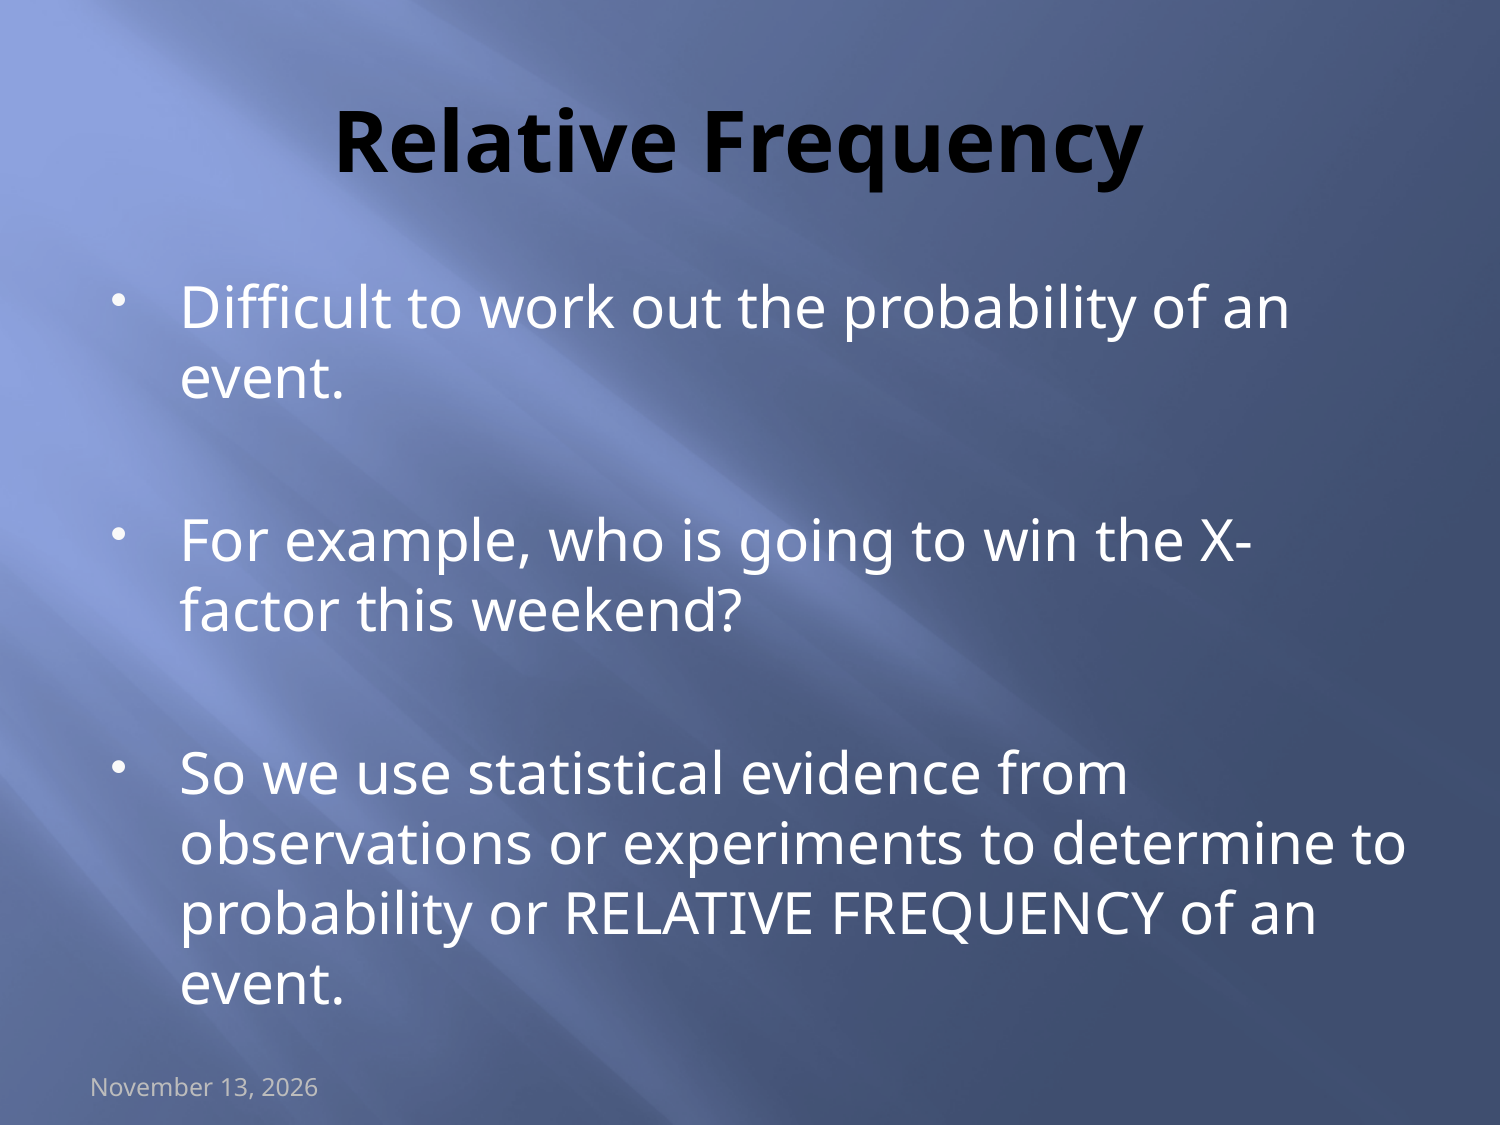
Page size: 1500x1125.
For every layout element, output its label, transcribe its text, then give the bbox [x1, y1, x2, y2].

list Difficult to work out the probability of an event. For example, who is going to win the X-factor this weekend? So we use statistical evidence from observations or experiments to determine to probability or RELATIVE FREQUENCY of an event. [75, 262, 1425, 1035]
title Relative Frequency [75, 45, 1425, 233]
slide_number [75, 1052, 425, 1113]
